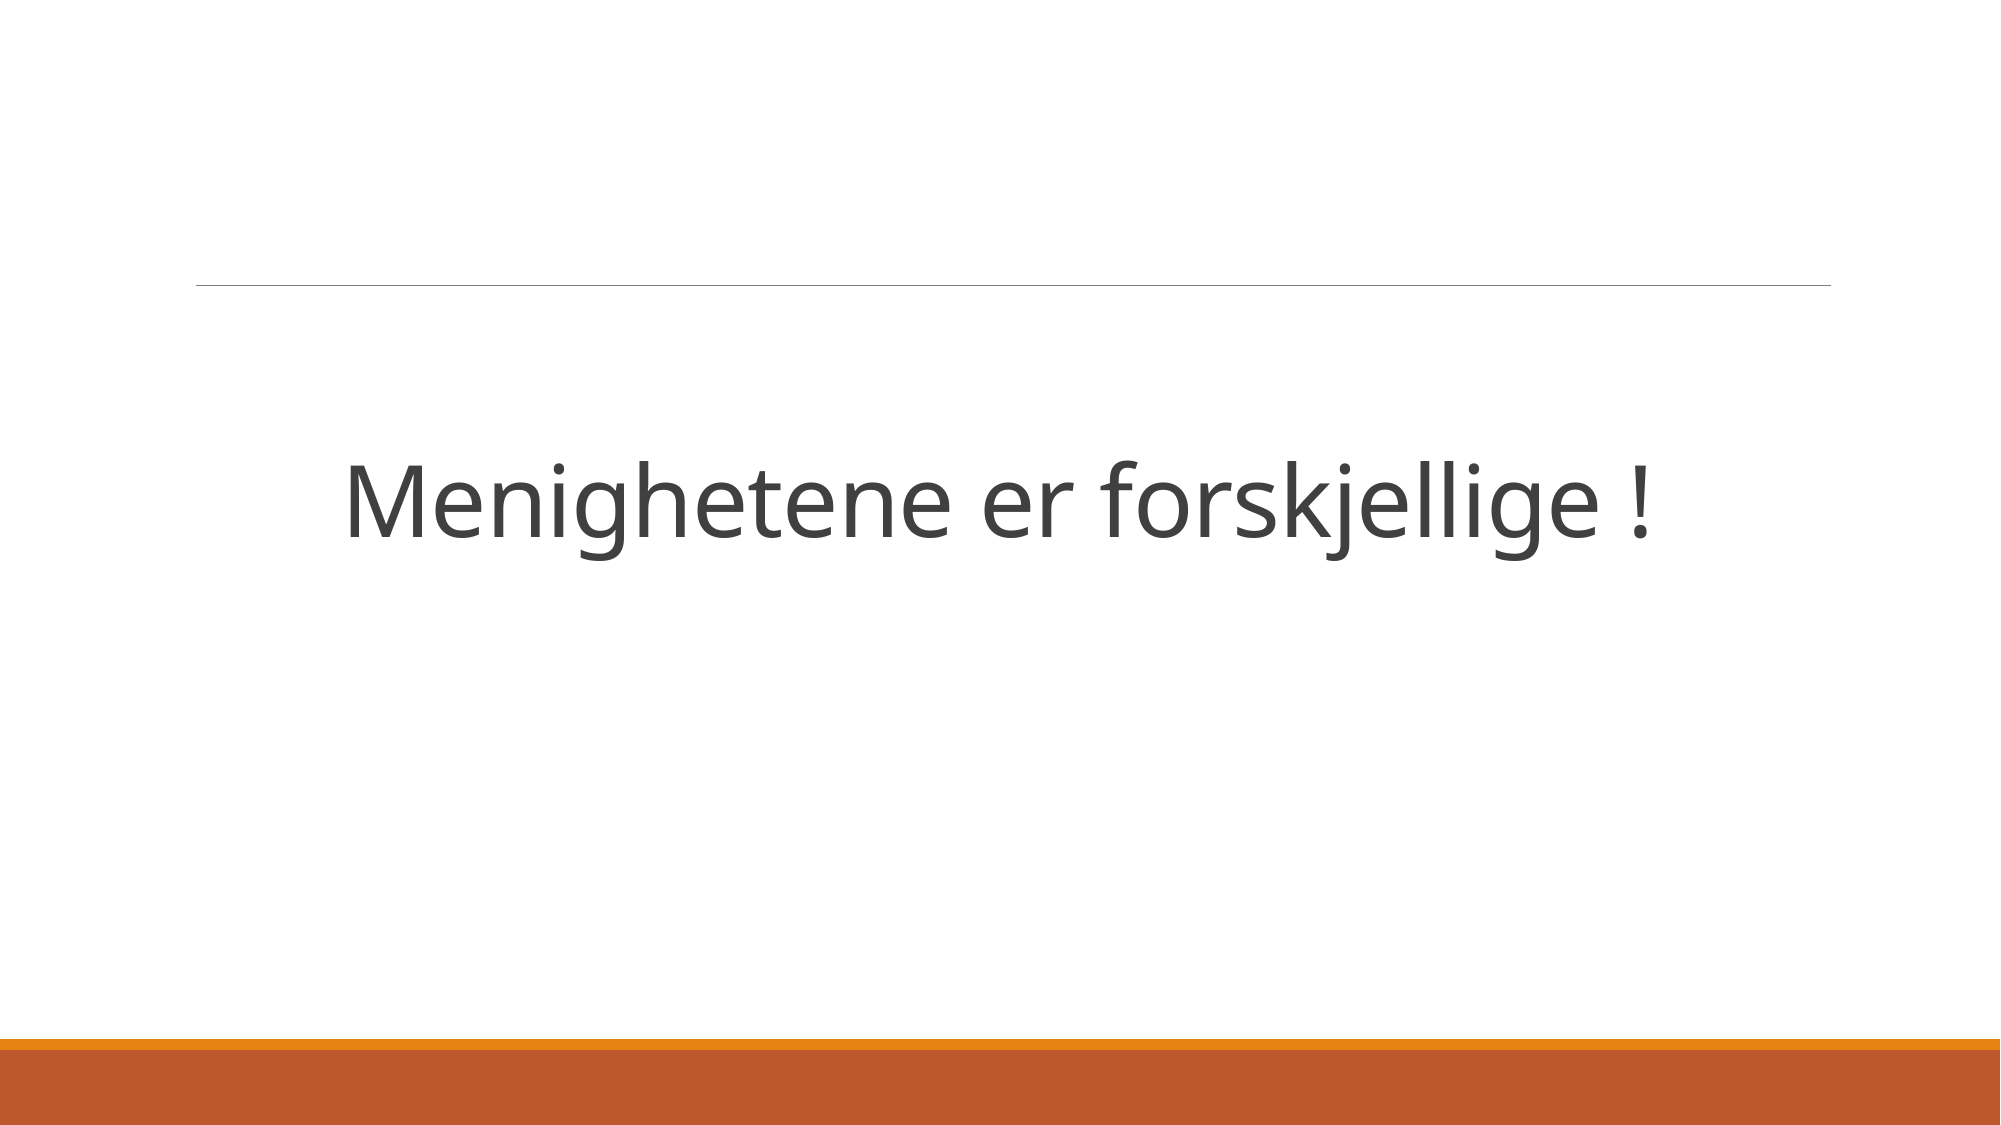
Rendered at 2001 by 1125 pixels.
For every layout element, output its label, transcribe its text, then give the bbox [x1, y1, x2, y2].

title Menighetene er forskjellige ! [293, 327, 1703, 566]
